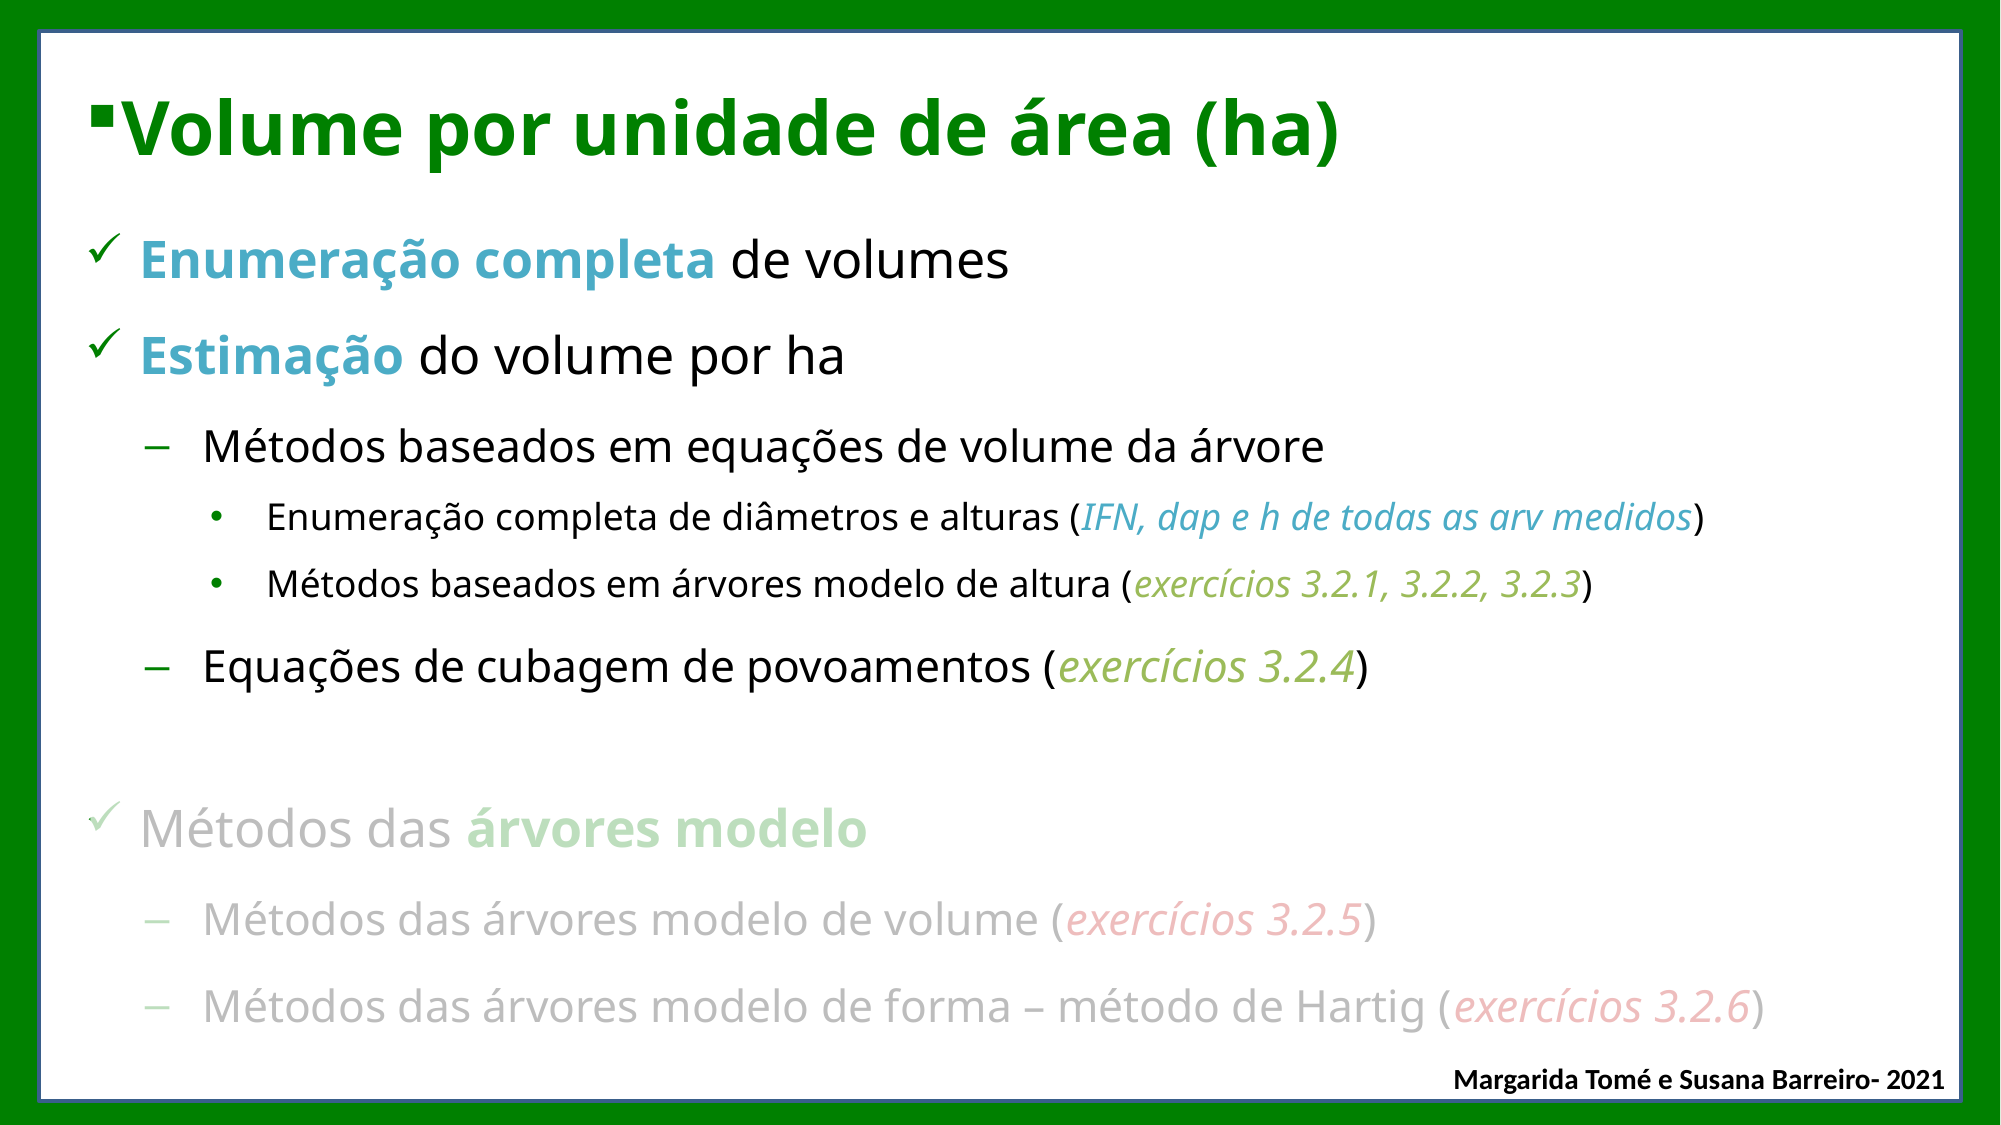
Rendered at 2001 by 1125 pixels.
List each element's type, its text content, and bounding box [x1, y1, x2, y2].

text_box [88, 749, 1876, 1037]
list Enumeração completa de volumes Estimação do volume por ha Métodos baseados em equações de volume da árvore Enumeração completa de diâmetros e alturas (IFN, dap e h de todas as arv medidos) Métodos baseados em árvores modelo de altura (exercícios 3.2.1, 3.2.2, 3.2.3) Equações de cubagem de povoamentos (exercícios 3.2.4) Métodos das árvores modelo Métodos das árvores modelo de volume (exercícios 3.2.5) Métodos das árvores modelo de forma – método de Hartig (exercícios 3.2.6) [70, 219, 1930, 1040]
title Volume por unidade de área (ha) [70, 66, 1930, 185]
